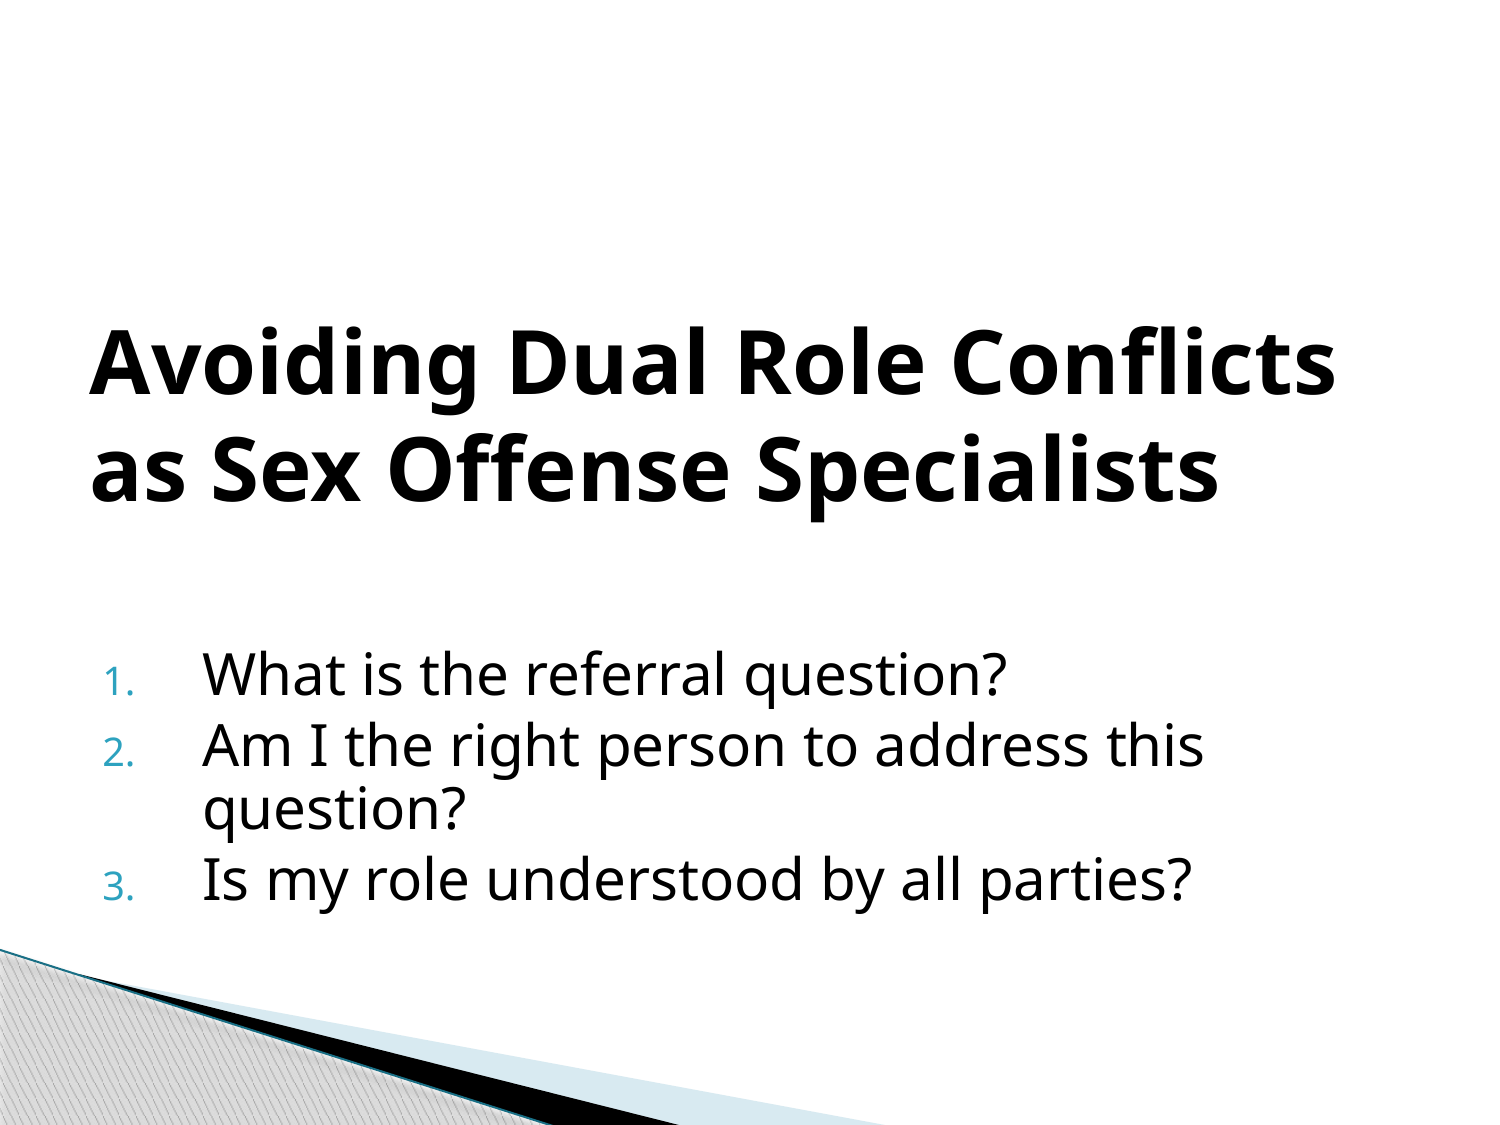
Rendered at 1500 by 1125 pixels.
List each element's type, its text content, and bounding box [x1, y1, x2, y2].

subtitle What is the referral question? Am I the right person to address this question? Is my role understood by all parties? [87, 637, 1463, 924]
title Avoiding Dual Role Conflicts as Sex Offense Specialists [75, 262, 1425, 563]
